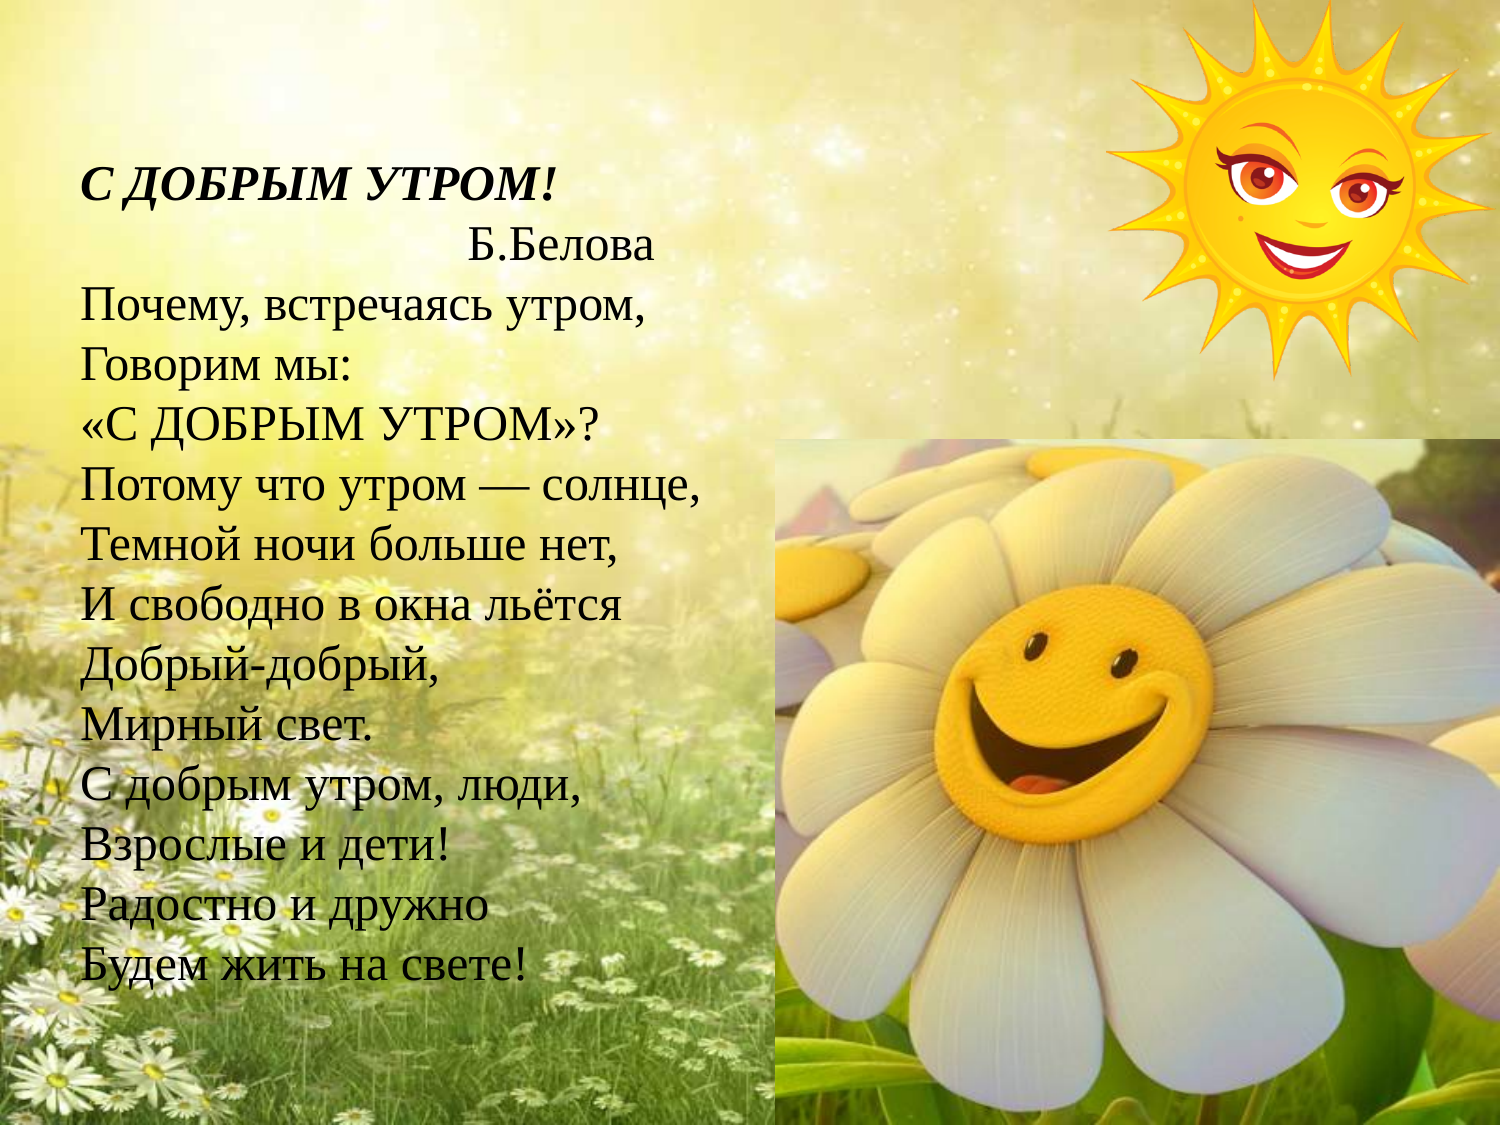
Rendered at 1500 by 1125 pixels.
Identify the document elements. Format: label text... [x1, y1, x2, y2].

picture [0, 0, 1500, 1125]
list С ДОБРЫМ УТРОМ! Б.Белова Почему, встречаясь утром, Говорим мы: «С ДОБРЫМ УТРОМ»? Потому что утром — солнце, Темной ночи больше нет, И свободно в окна льётся Добрый-добрый, Мирный свет. С добрым утром, люди, Взрослые и дети! Радостно и дружно Будем жить на свете! [64, 822, 768, 1069]
